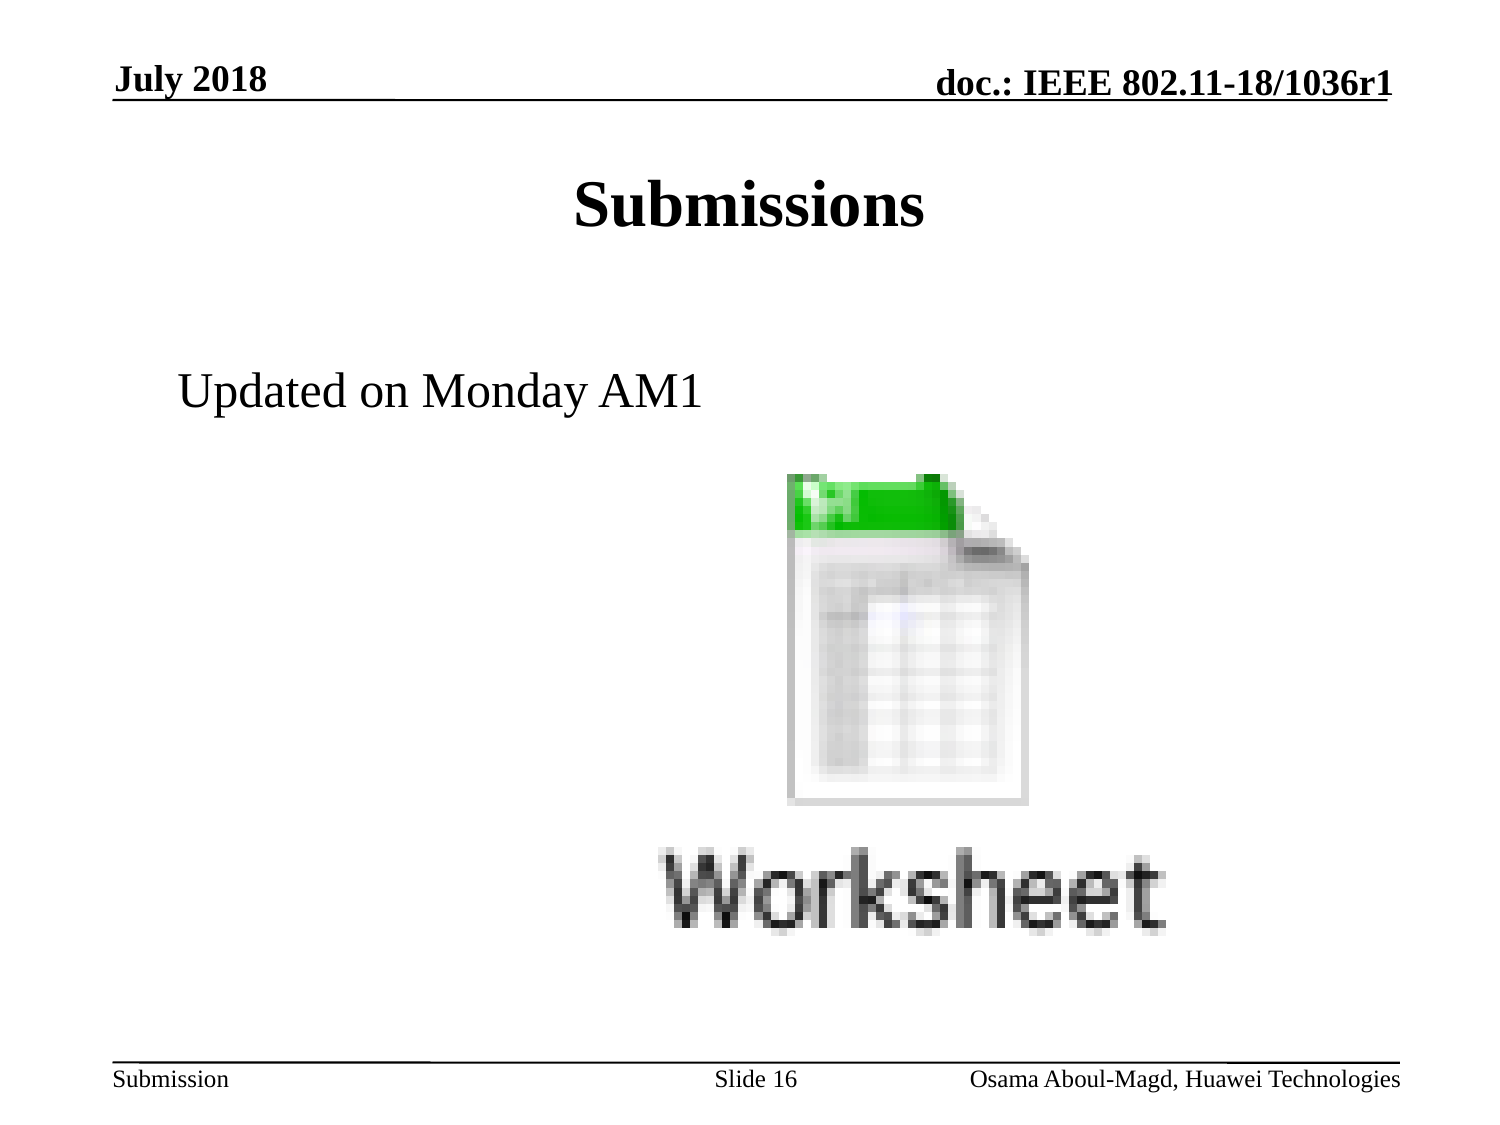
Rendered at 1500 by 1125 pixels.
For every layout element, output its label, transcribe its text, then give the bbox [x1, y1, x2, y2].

slide_number Slide 16 [712, 1061, 800, 1123]
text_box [649, 474, 1176, 938]
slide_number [114, 54, 423, 100]
footer Osama Aboul-Magd, Huawei Technologies [878, 1061, 1402, 1093]
text_box Updated on Monday AM1 [162, 349, 825, 425]
title Submissions [112, 112, 1388, 288]
